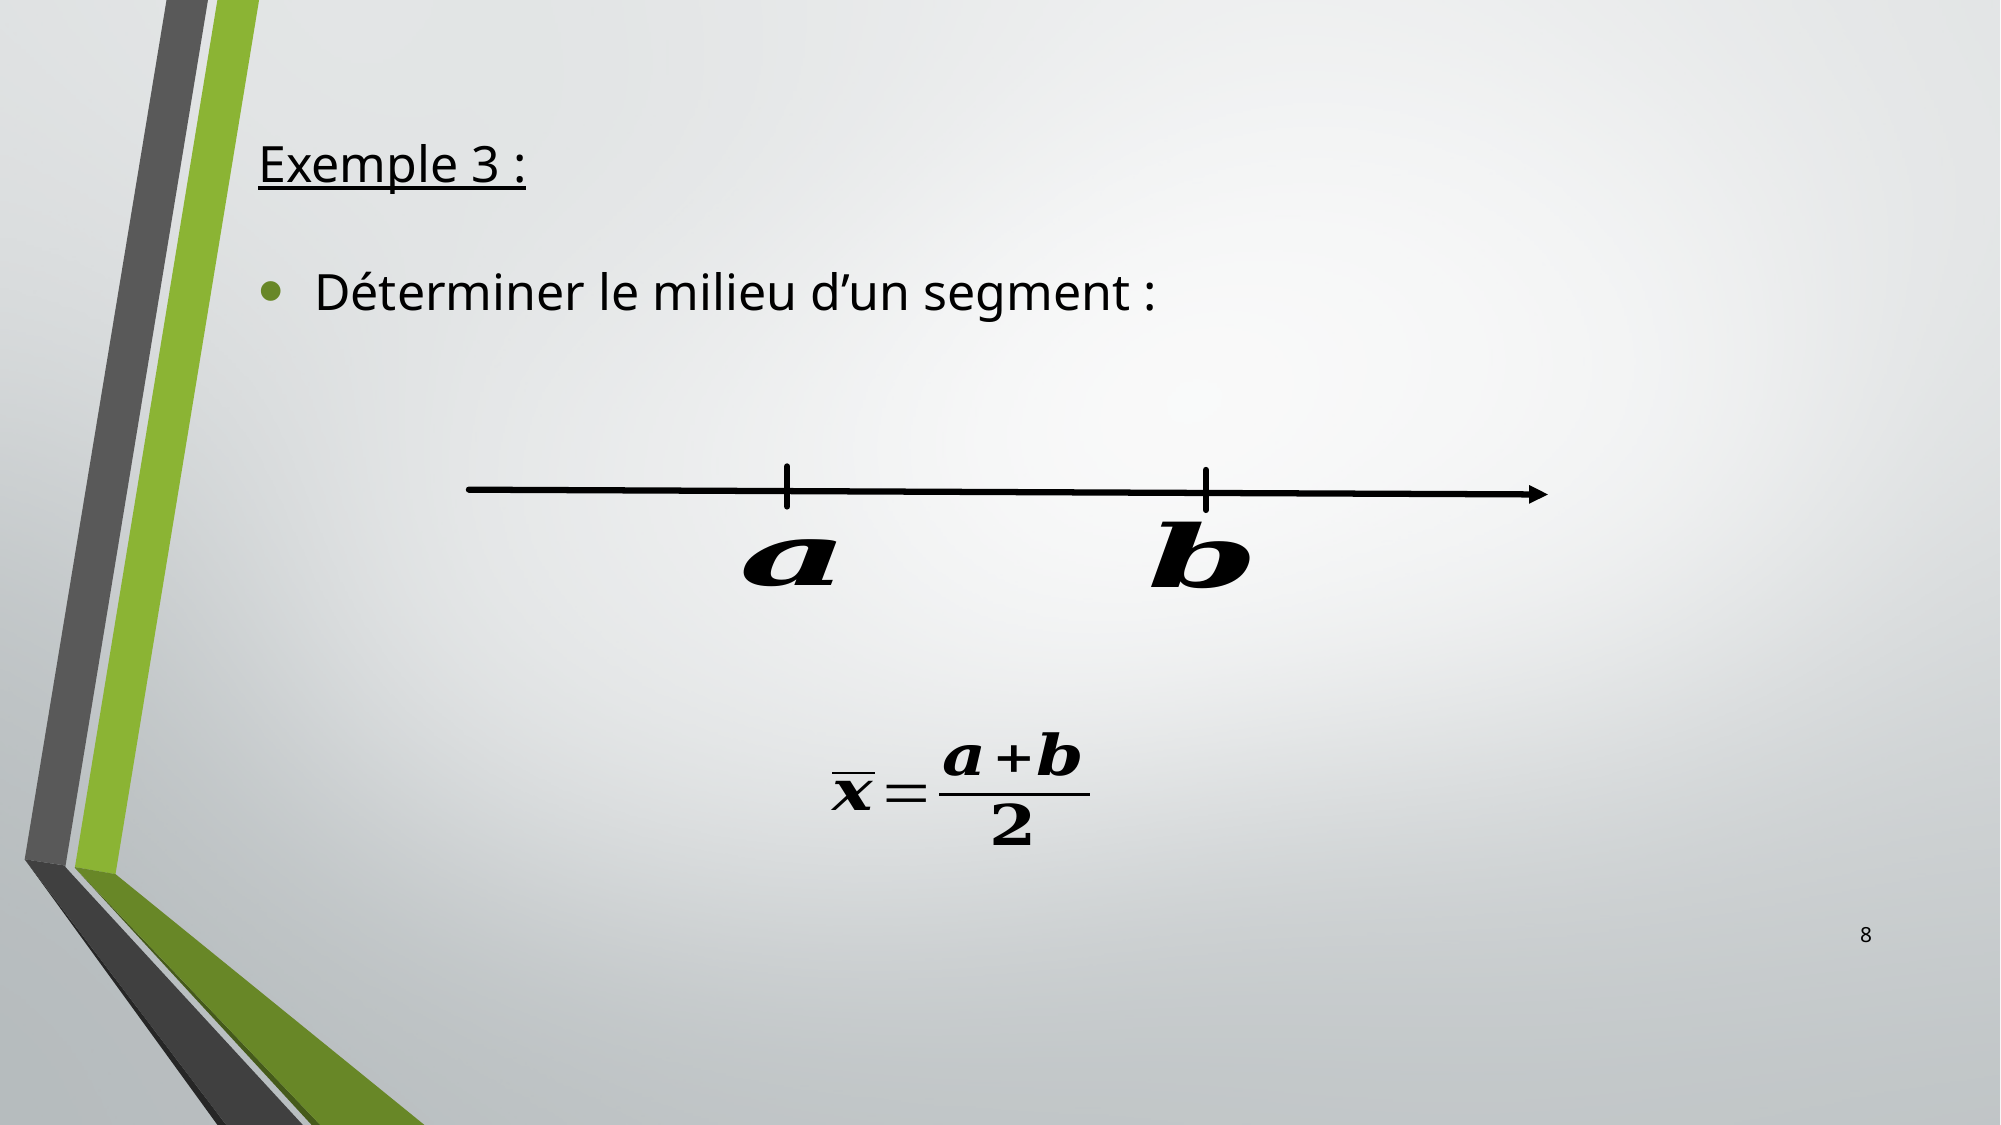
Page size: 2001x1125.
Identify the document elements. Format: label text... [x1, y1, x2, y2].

slide_number 8 [1796, 906, 1887, 967]
text_box Exemple 3 : [243, 125, 1912, 201]
text_box Déterminer le milieu d’un segment : [243, 253, 1857, 328]
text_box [468, 489, 1205, 495]
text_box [1207, 489, 1549, 495]
